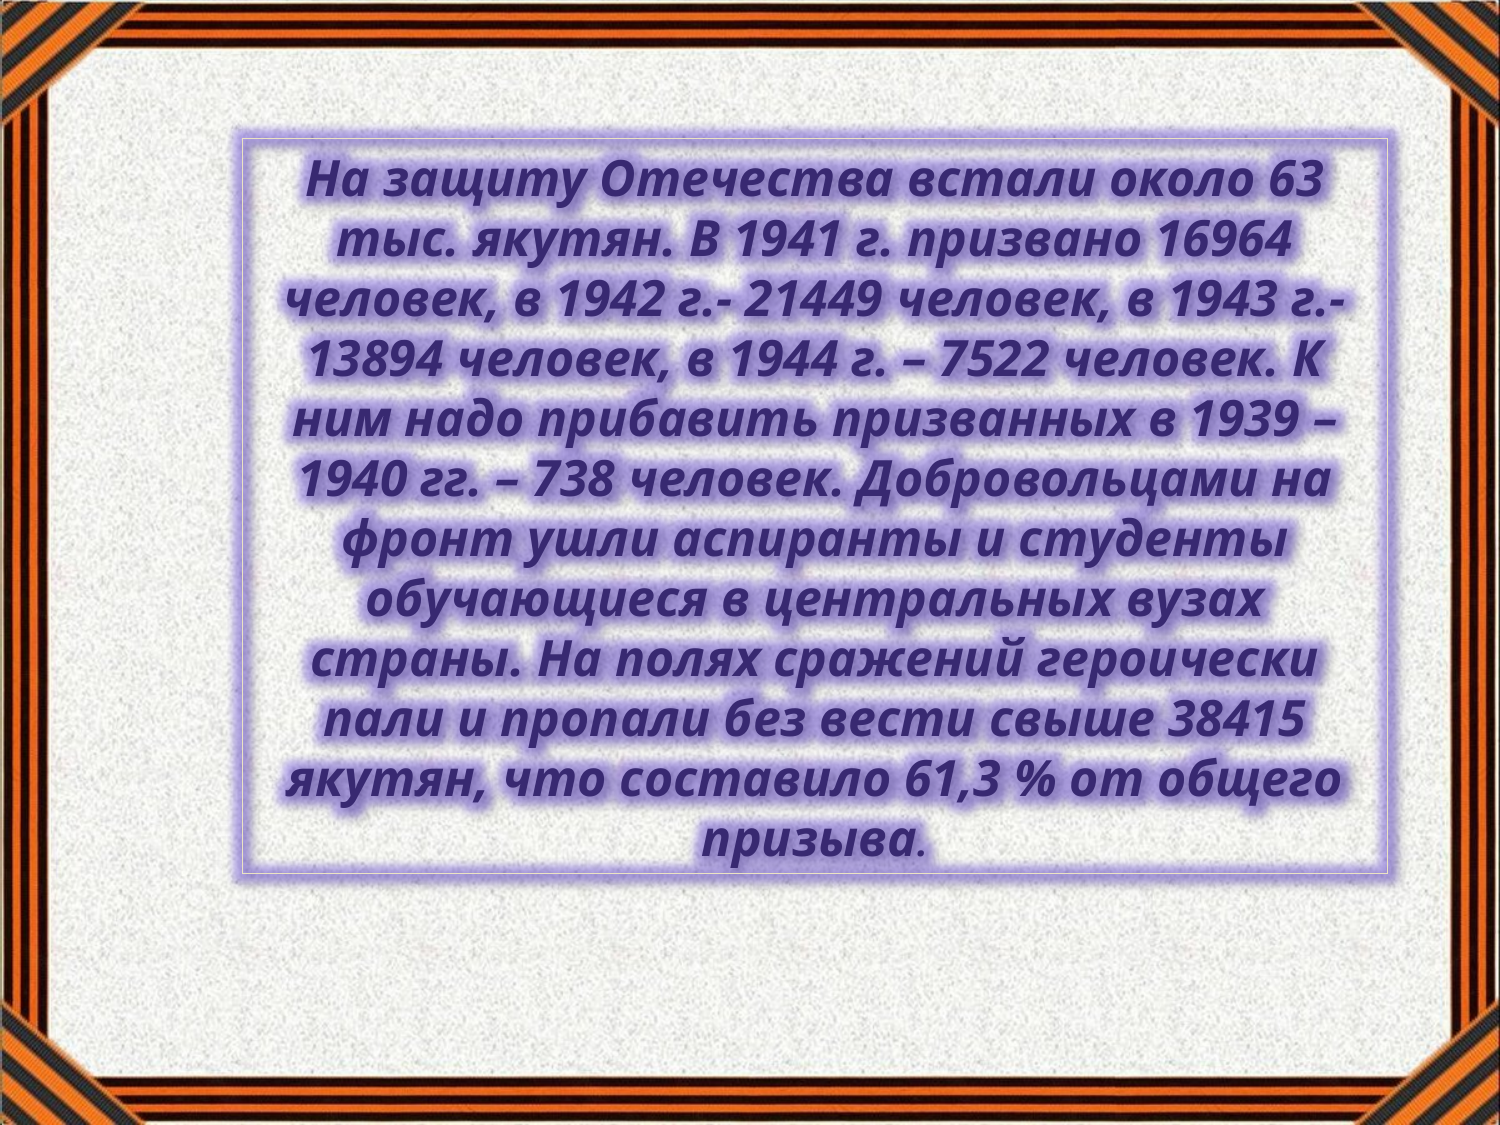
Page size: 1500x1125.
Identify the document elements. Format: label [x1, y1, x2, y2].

list [1, 0, 1500, 1125]
